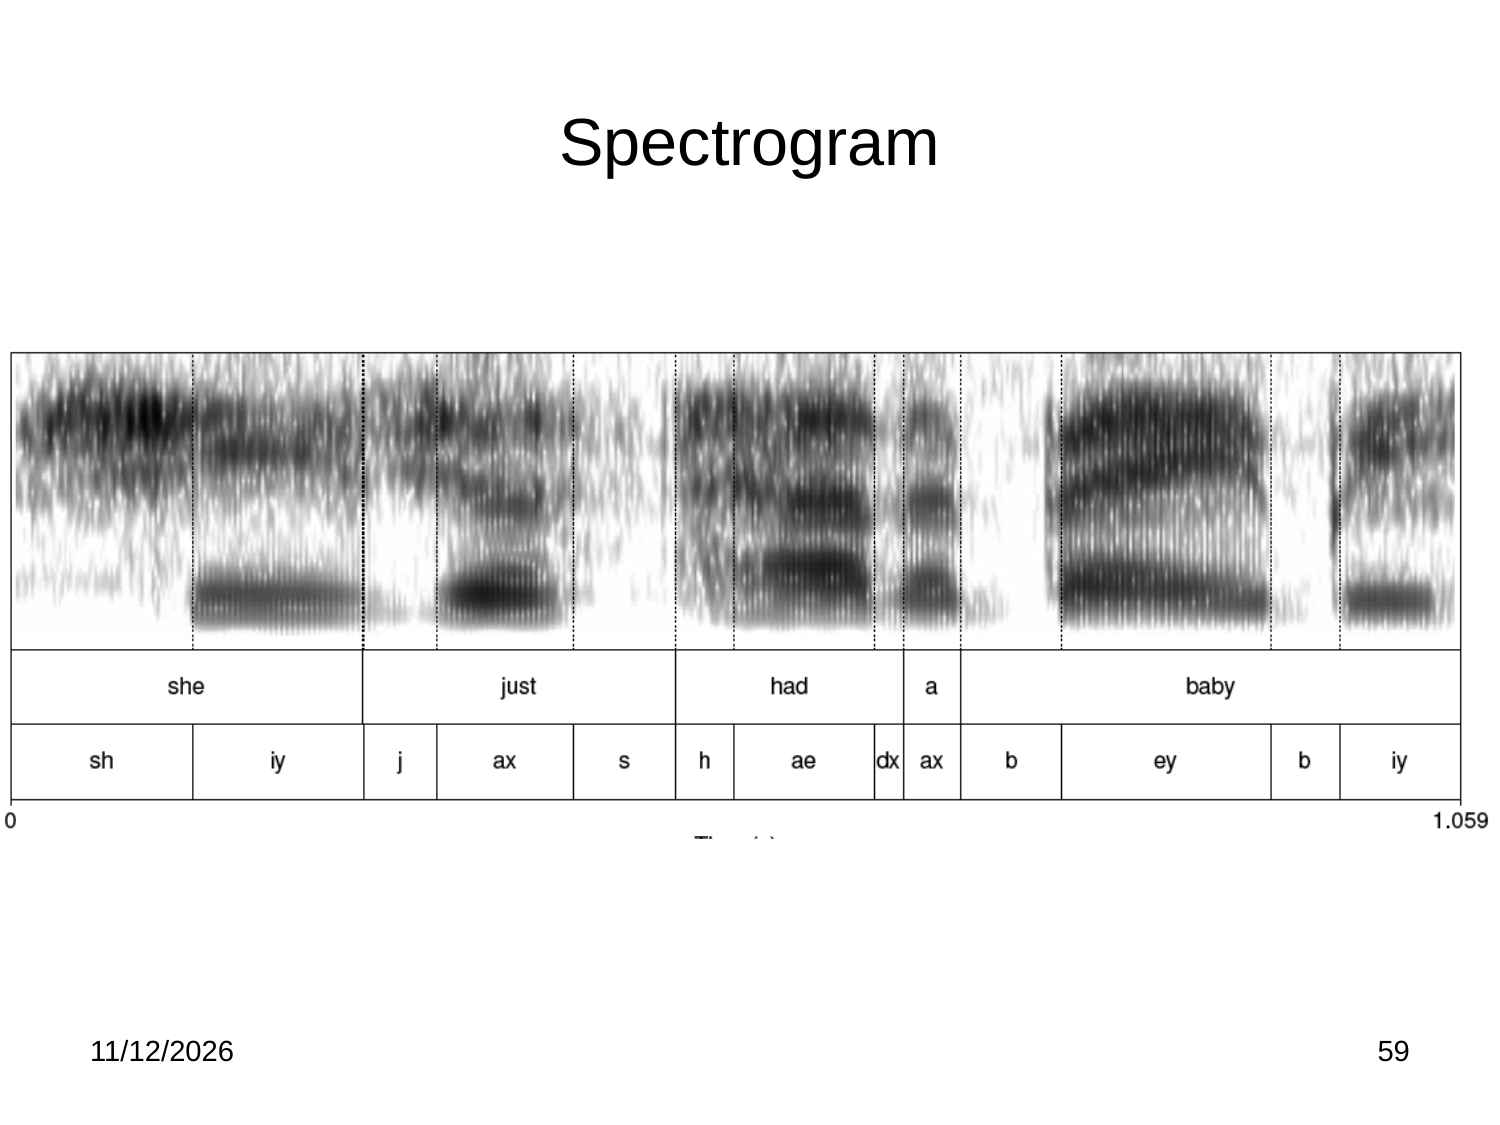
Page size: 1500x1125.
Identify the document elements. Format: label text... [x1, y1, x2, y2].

slide_number 59 [1074, 1024, 1426, 1103]
title Spectrogram [75, 45, 1425, 233]
picture [0, 334, 1500, 840]
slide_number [74, 1024, 426, 1103]
